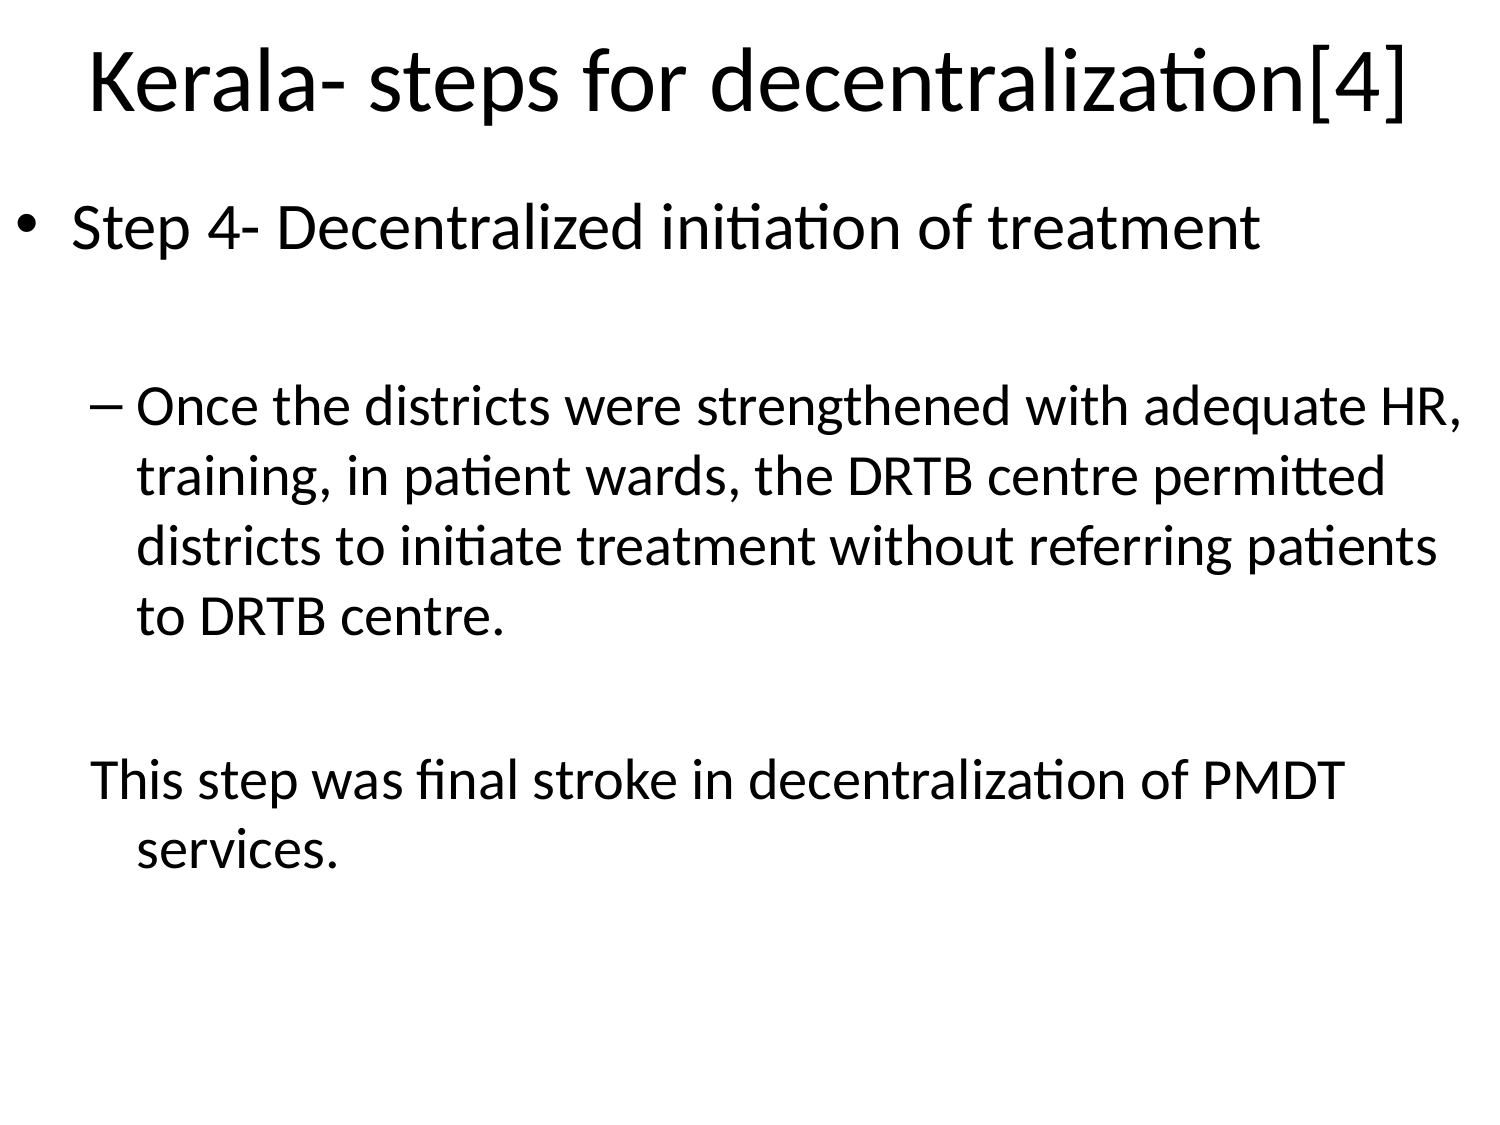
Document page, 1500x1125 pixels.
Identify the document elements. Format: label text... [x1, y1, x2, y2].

list Step 4- Decentralized initiation of treatment Once the districts were strengthened with adequate HR, training, in patient wards, the DRTB centre permitted districts to initiate treatment without referring patients to DRTB centre. This step was final stroke in decentralization of PMDT services. [0, 174, 1500, 1125]
title Kerala- steps for decentralization[4] [0, 0, 1500, 151]
